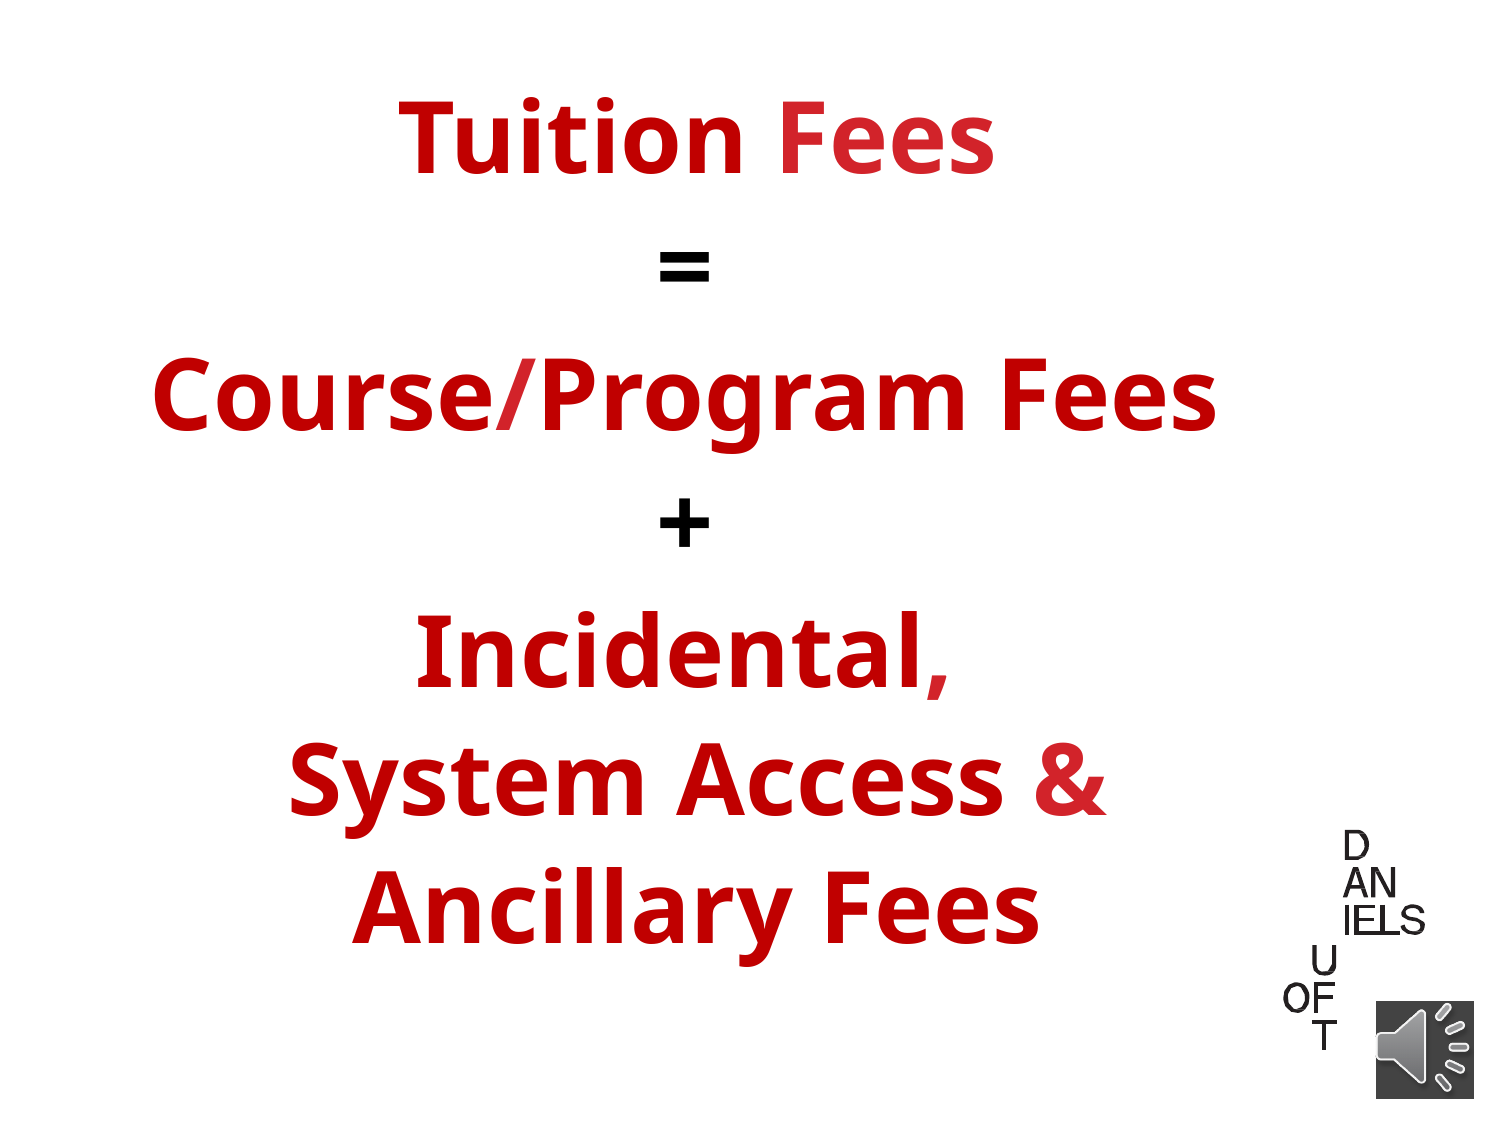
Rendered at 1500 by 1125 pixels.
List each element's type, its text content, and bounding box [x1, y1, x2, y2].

text_box Tuition Fees = Course/Program Fees + Incidental, System Access & Ancillary Fees [72, 65, 1322, 964]
picture [1374, 999, 1476, 1101]
